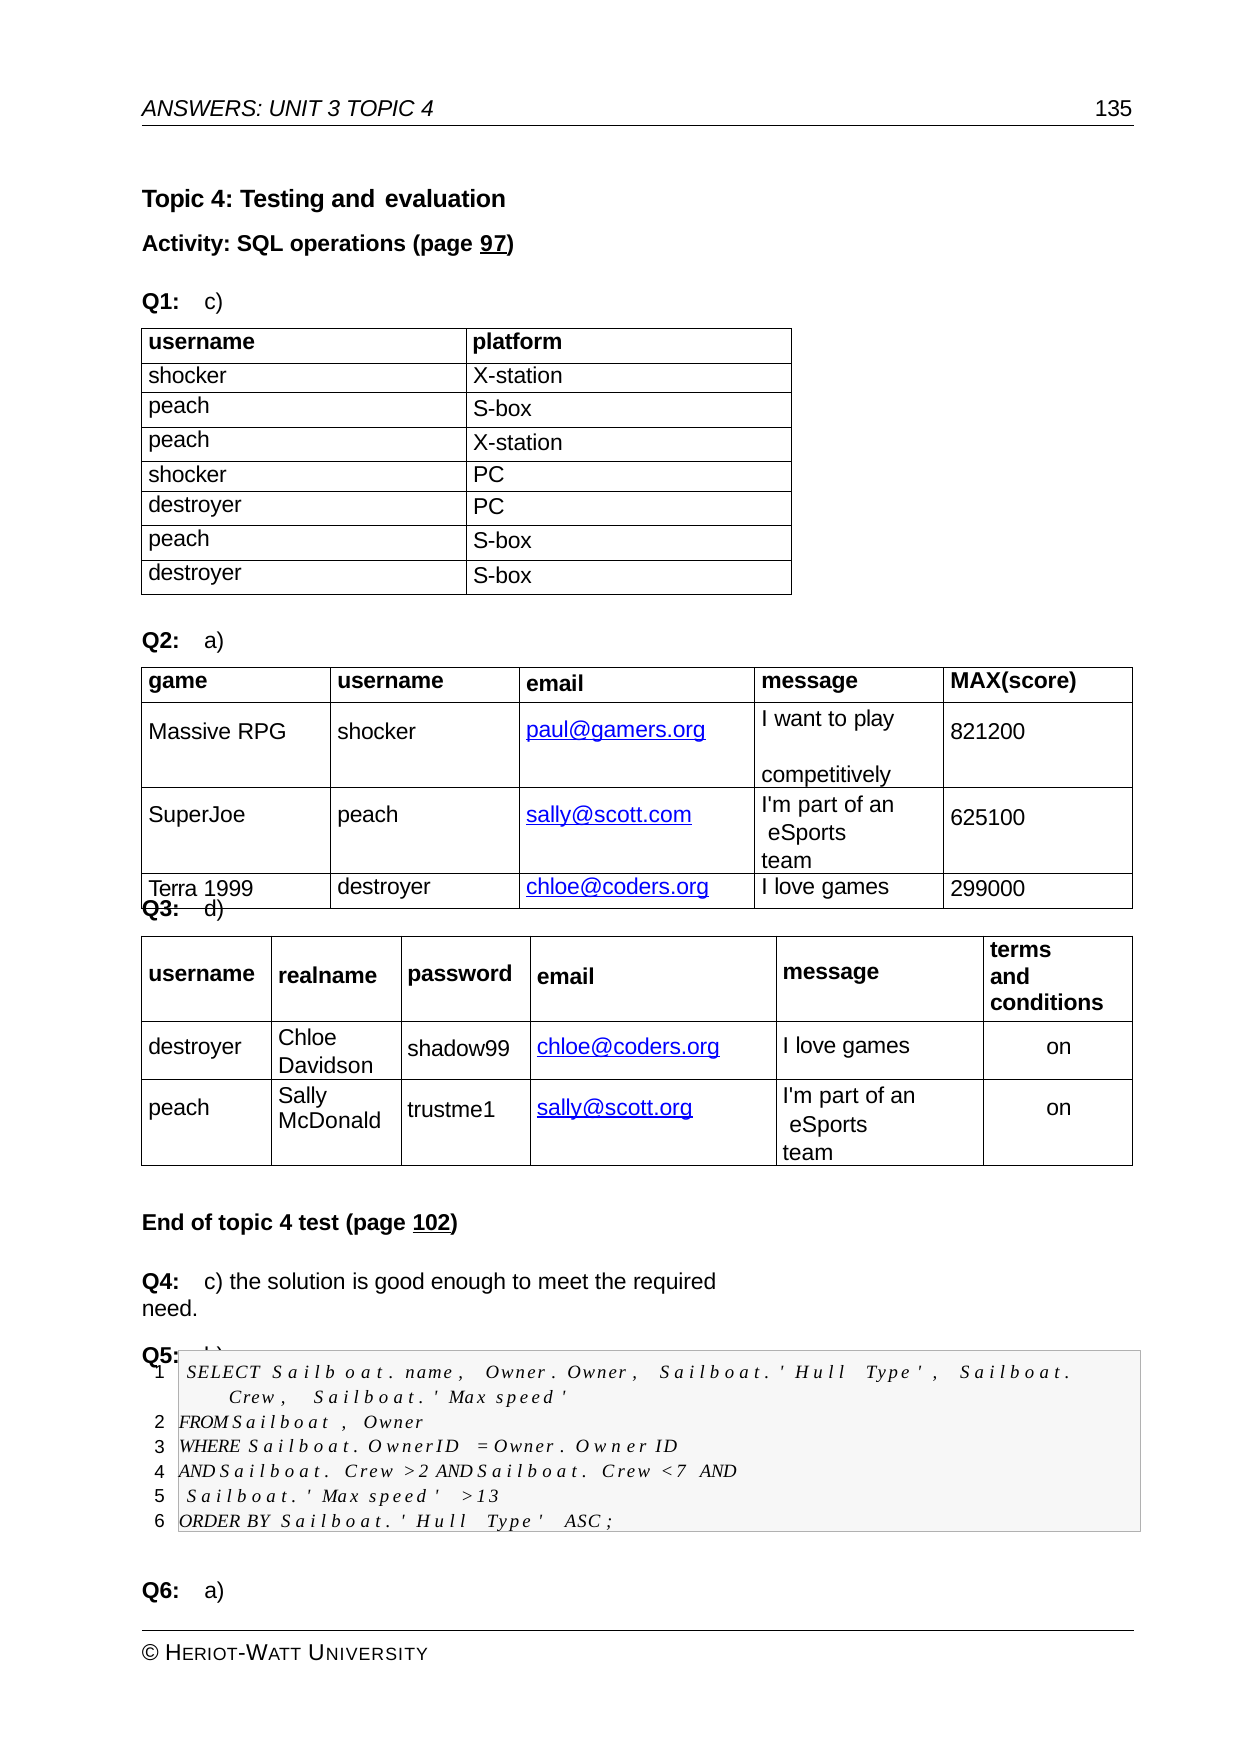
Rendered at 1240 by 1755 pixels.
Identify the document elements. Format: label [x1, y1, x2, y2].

table_cell [755, 788, 943, 873]
text_box [139, 180, 518, 315]
table_header [531, 937, 776, 1021]
table_cell [944, 703, 1132, 787]
table_cell [777, 1080, 983, 1165]
text_box [1092, 92, 1135, 122]
table_cell [142, 788, 330, 873]
table_cell [755, 874, 943, 908]
table_cell [520, 788, 754, 873]
table_cell [520, 874, 754, 908]
table_cell [142, 393, 466, 427]
table_cell [467, 364, 791, 392]
table_header [402, 937, 530, 1021]
table_cell [142, 428, 466, 461]
table_header [944, 668, 1132, 702]
table_cell [467, 428, 791, 461]
table_cell [331, 703, 519, 787]
table_header [142, 937, 271, 1021]
table_cell [142, 1080, 271, 1165]
table_cell [142, 561, 466, 594]
table_cell [467, 561, 791, 594]
table_cell [944, 788, 1132, 873]
table_cell [402, 1080, 530, 1165]
table_header [142, 668, 330, 702]
table_cell [520, 703, 754, 787]
table_cell [142, 1022, 271, 1079]
text_box [139, 623, 225, 653]
table_header [755, 668, 943, 702]
text_box [139, 891, 225, 921]
table_cell [142, 462, 466, 491]
table_cell [531, 1022, 776, 1079]
table_cell [142, 526, 466, 560]
table_header [272, 937, 401, 1021]
table_header [467, 329, 791, 363]
table_header [520, 668, 754, 702]
table_cell [467, 393, 791, 427]
table_cell [331, 788, 519, 873]
table_cell [142, 492, 466, 525]
table_cell [142, 703, 330, 787]
table_header [984, 937, 1132, 1021]
table_header [142, 329, 466, 363]
text_box [152, 1405, 167, 1532]
table_cell [272, 1022, 401, 1079]
table_header [777, 937, 983, 1021]
table_cell [402, 1022, 530, 1079]
table_cell [467, 526, 791, 560]
text_box [139, 1205, 1141, 1532]
table_cell [272, 1080, 401, 1165]
table_header [331, 668, 519, 702]
table_cell [944, 874, 1132, 908]
table_cell [984, 1022, 1132, 1079]
table_cell [755, 703, 943, 787]
text_box [139, 1573, 1135, 1666]
table_cell [531, 1080, 776, 1165]
table_cell [467, 462, 791, 491]
text_box [139, 92, 437, 122]
table_cell [331, 874, 519, 908]
table_cell [467, 492, 791, 525]
table_cell [984, 1080, 1132, 1165]
table_cell [777, 1022, 983, 1079]
table_cell [142, 874, 330, 908]
table_cell [142, 364, 466, 392]
